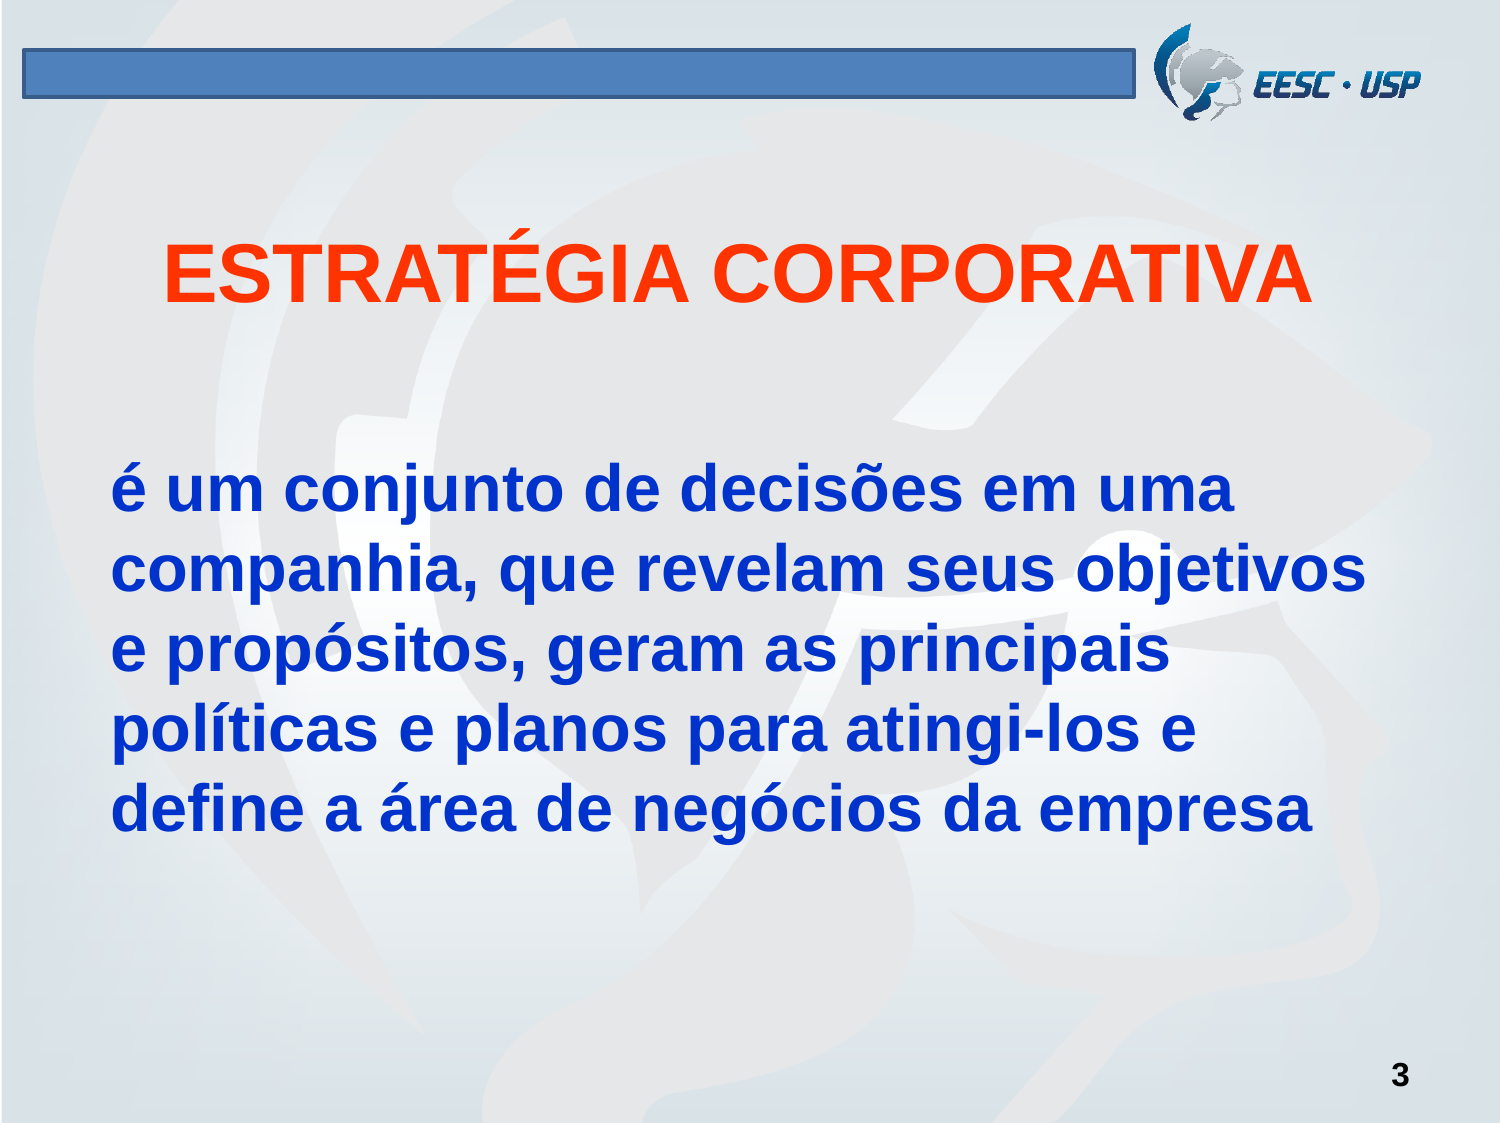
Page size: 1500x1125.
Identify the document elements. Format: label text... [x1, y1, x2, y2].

text_box é um conjunto de decisões em uma companhia, que revelam seus objetivos e propósitos, geram as principais políticas e planos para atingi-los e define a área de negócios da empresa [94, 385, 1406, 905]
picture [0, 0, 1500, 1123]
text_box ESTRATÉGIA CORPORATIVA [64, 158, 1436, 327]
slide_number 3 [1328, 1042, 1425, 1103]
